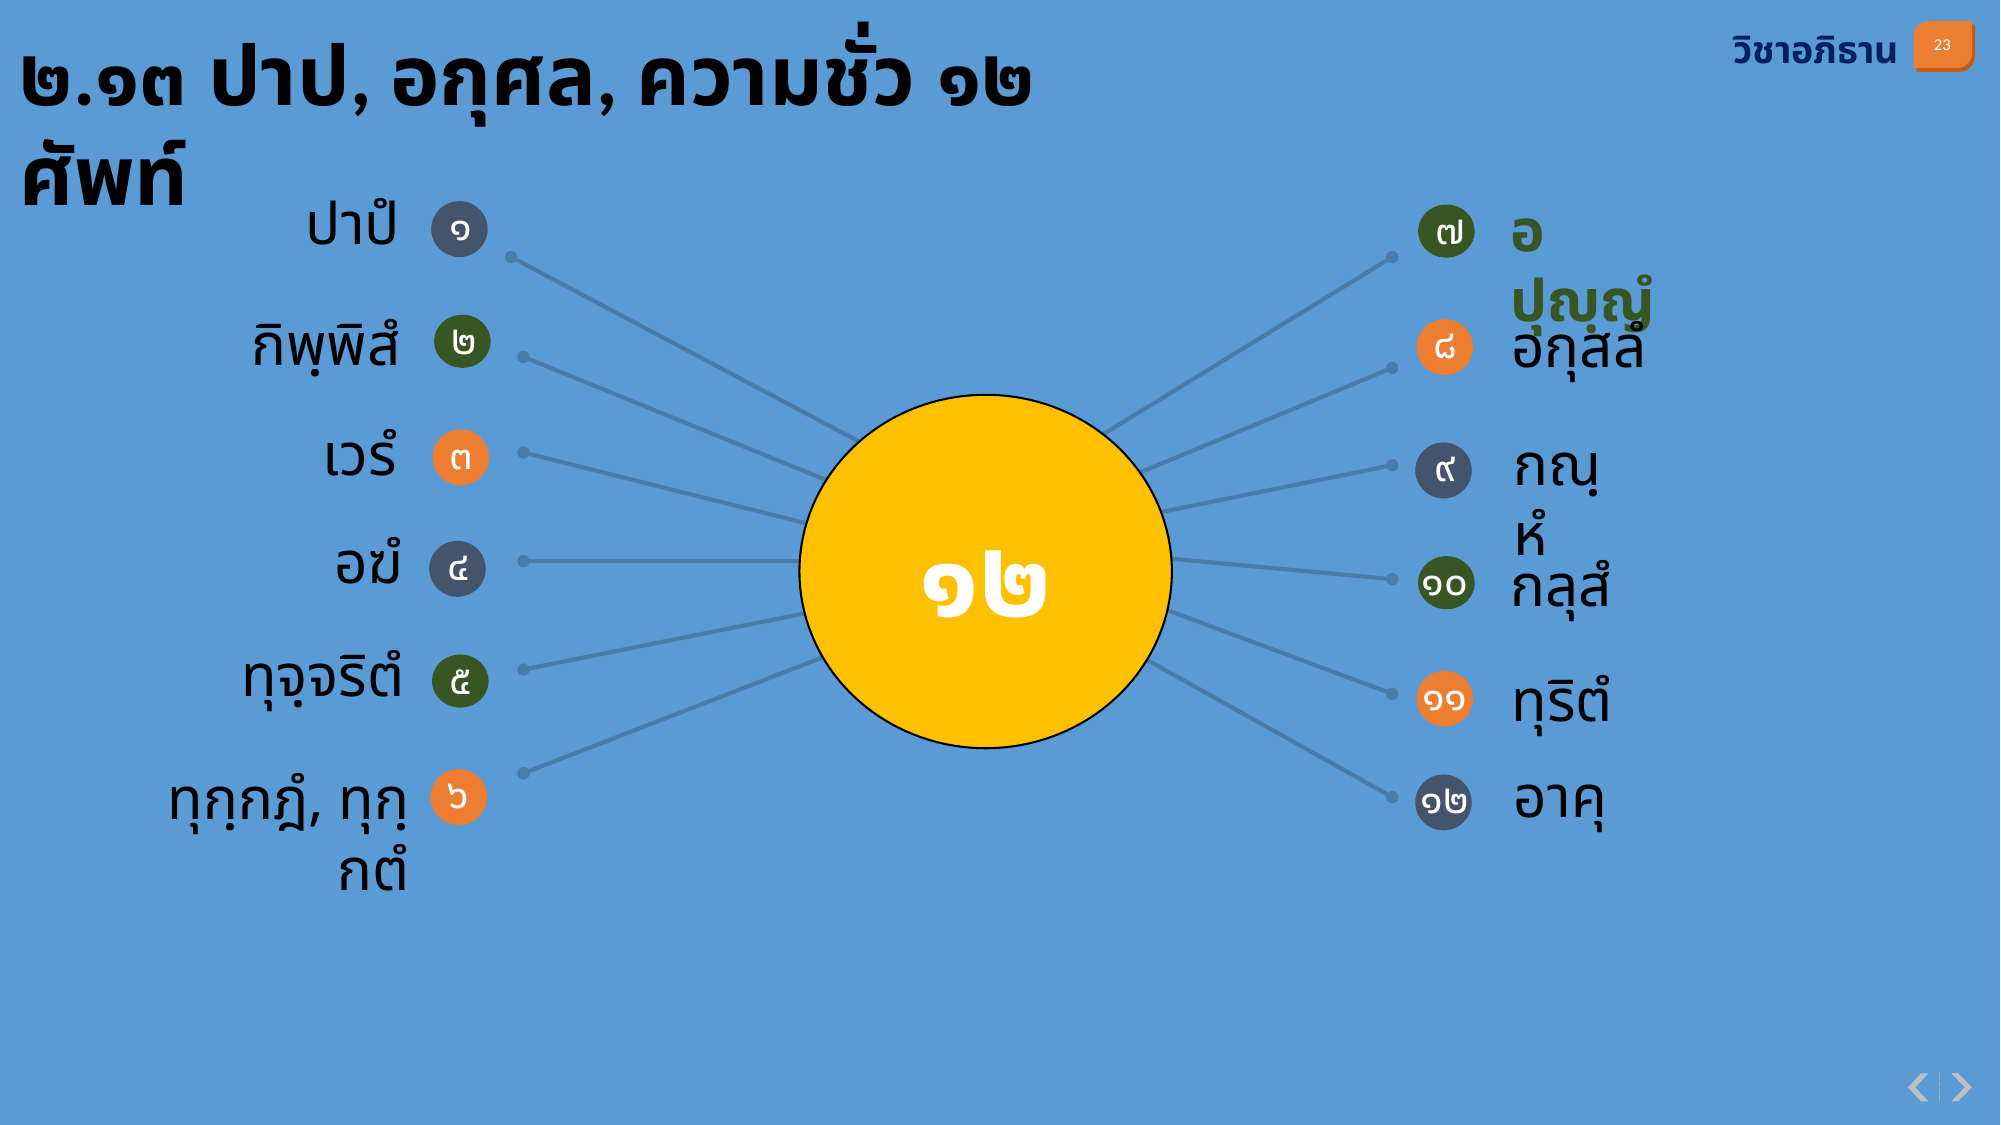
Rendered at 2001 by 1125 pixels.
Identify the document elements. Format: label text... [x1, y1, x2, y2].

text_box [1131, 596, 1393, 650]
text_box ทุริตํ [1496, 655, 1796, 741]
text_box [523, 650, 840, 774]
text_box ทุจฺจริตํ [149, 631, 419, 716]
text_box กณฺหํ [1498, 419, 1640, 575]
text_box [1108, 367, 1393, 486]
text_box ๓ [434, 420, 487, 485]
text_box ๙ [1393, 432, 1498, 498]
text_box ๕ [434, 645, 486, 710]
text_box เวรํ [141, 409, 412, 495]
text_box [431, 215, 435, 244]
text_box ๑๒ [1392, 764, 1498, 830]
text_box ๑๒ [798, 393, 1173, 750]
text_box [1131, 650, 1393, 798]
text_box ๒.๑๓ ปาป, อกุศล, ความชั่ว ๑๒ ศัพท์ [4, 14, 1079, 230]
text_box กลุสํ [1496, 540, 1638, 625]
text_box ๗ [1420, 195, 1472, 260]
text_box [1131, 465, 1393, 519]
text_box อปุญฺญํ [1496, 186, 1703, 301]
text_box อาคุ [1499, 751, 1754, 837]
text_box ๔ [432, 531, 484, 596]
text_box กิพฺพิสํ [161, 299, 416, 385]
text_box ๑๐ [1392, 546, 1496, 612]
text_box ๑ [435, 191, 486, 257]
text_box ๒ [436, 305, 488, 371]
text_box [523, 457, 840, 532]
text_box อฆํ [276, 518, 418, 603]
text_box ๖ [432, 759, 485, 825]
text_box ๑๑ [1393, 661, 1496, 727]
text_box ๘ [1418, 309, 1471, 375]
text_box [1131, 554, 1393, 580]
text_box วิชาอภิธาน [1719, 18, 1915, 78]
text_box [1091, 256, 1393, 442]
text_box อกุสลํ [1496, 301, 1735, 387]
text_box ทุกฺกฎํ, ทุกฺกตํ [97, 754, 425, 909]
text_box ปาปํ [207, 178, 415, 264]
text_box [511, 256, 888, 457]
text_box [523, 606, 840, 650]
